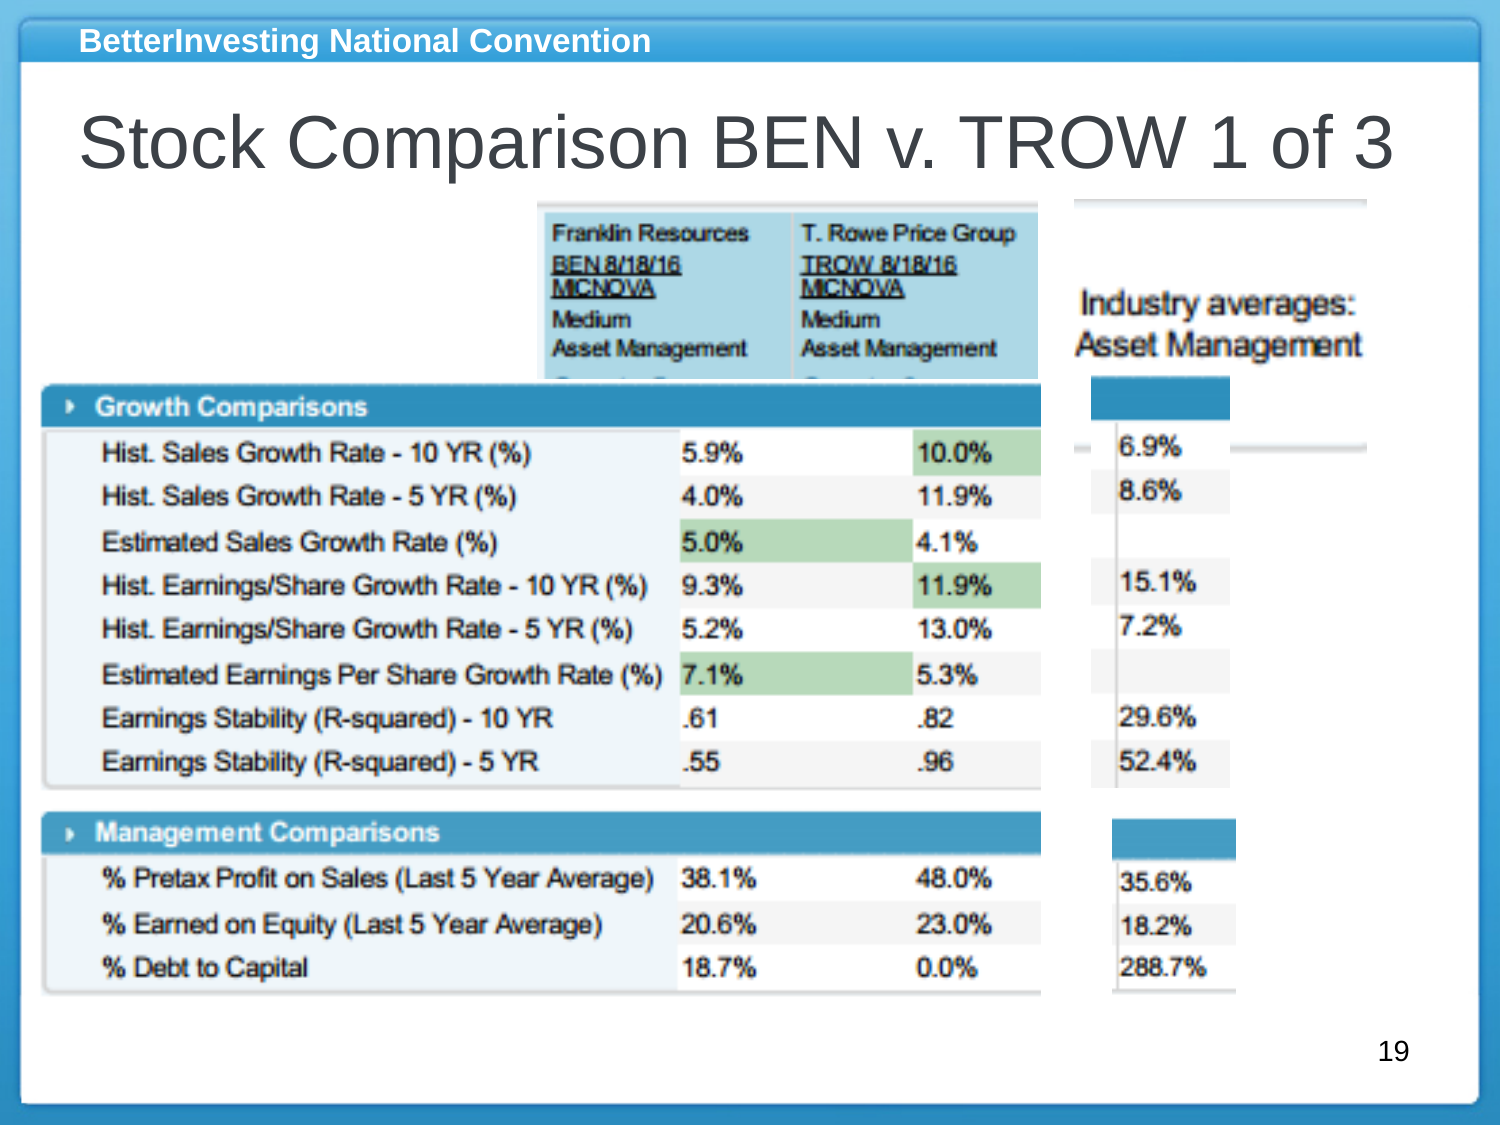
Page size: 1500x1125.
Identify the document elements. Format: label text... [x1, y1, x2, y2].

picture [0, 0, 1500, 1125]
title Stock Comparison BEN v. TROW 1 of 3 [50, 45, 1425, 233]
slide_number 19 [1074, 1024, 1425, 1103]
